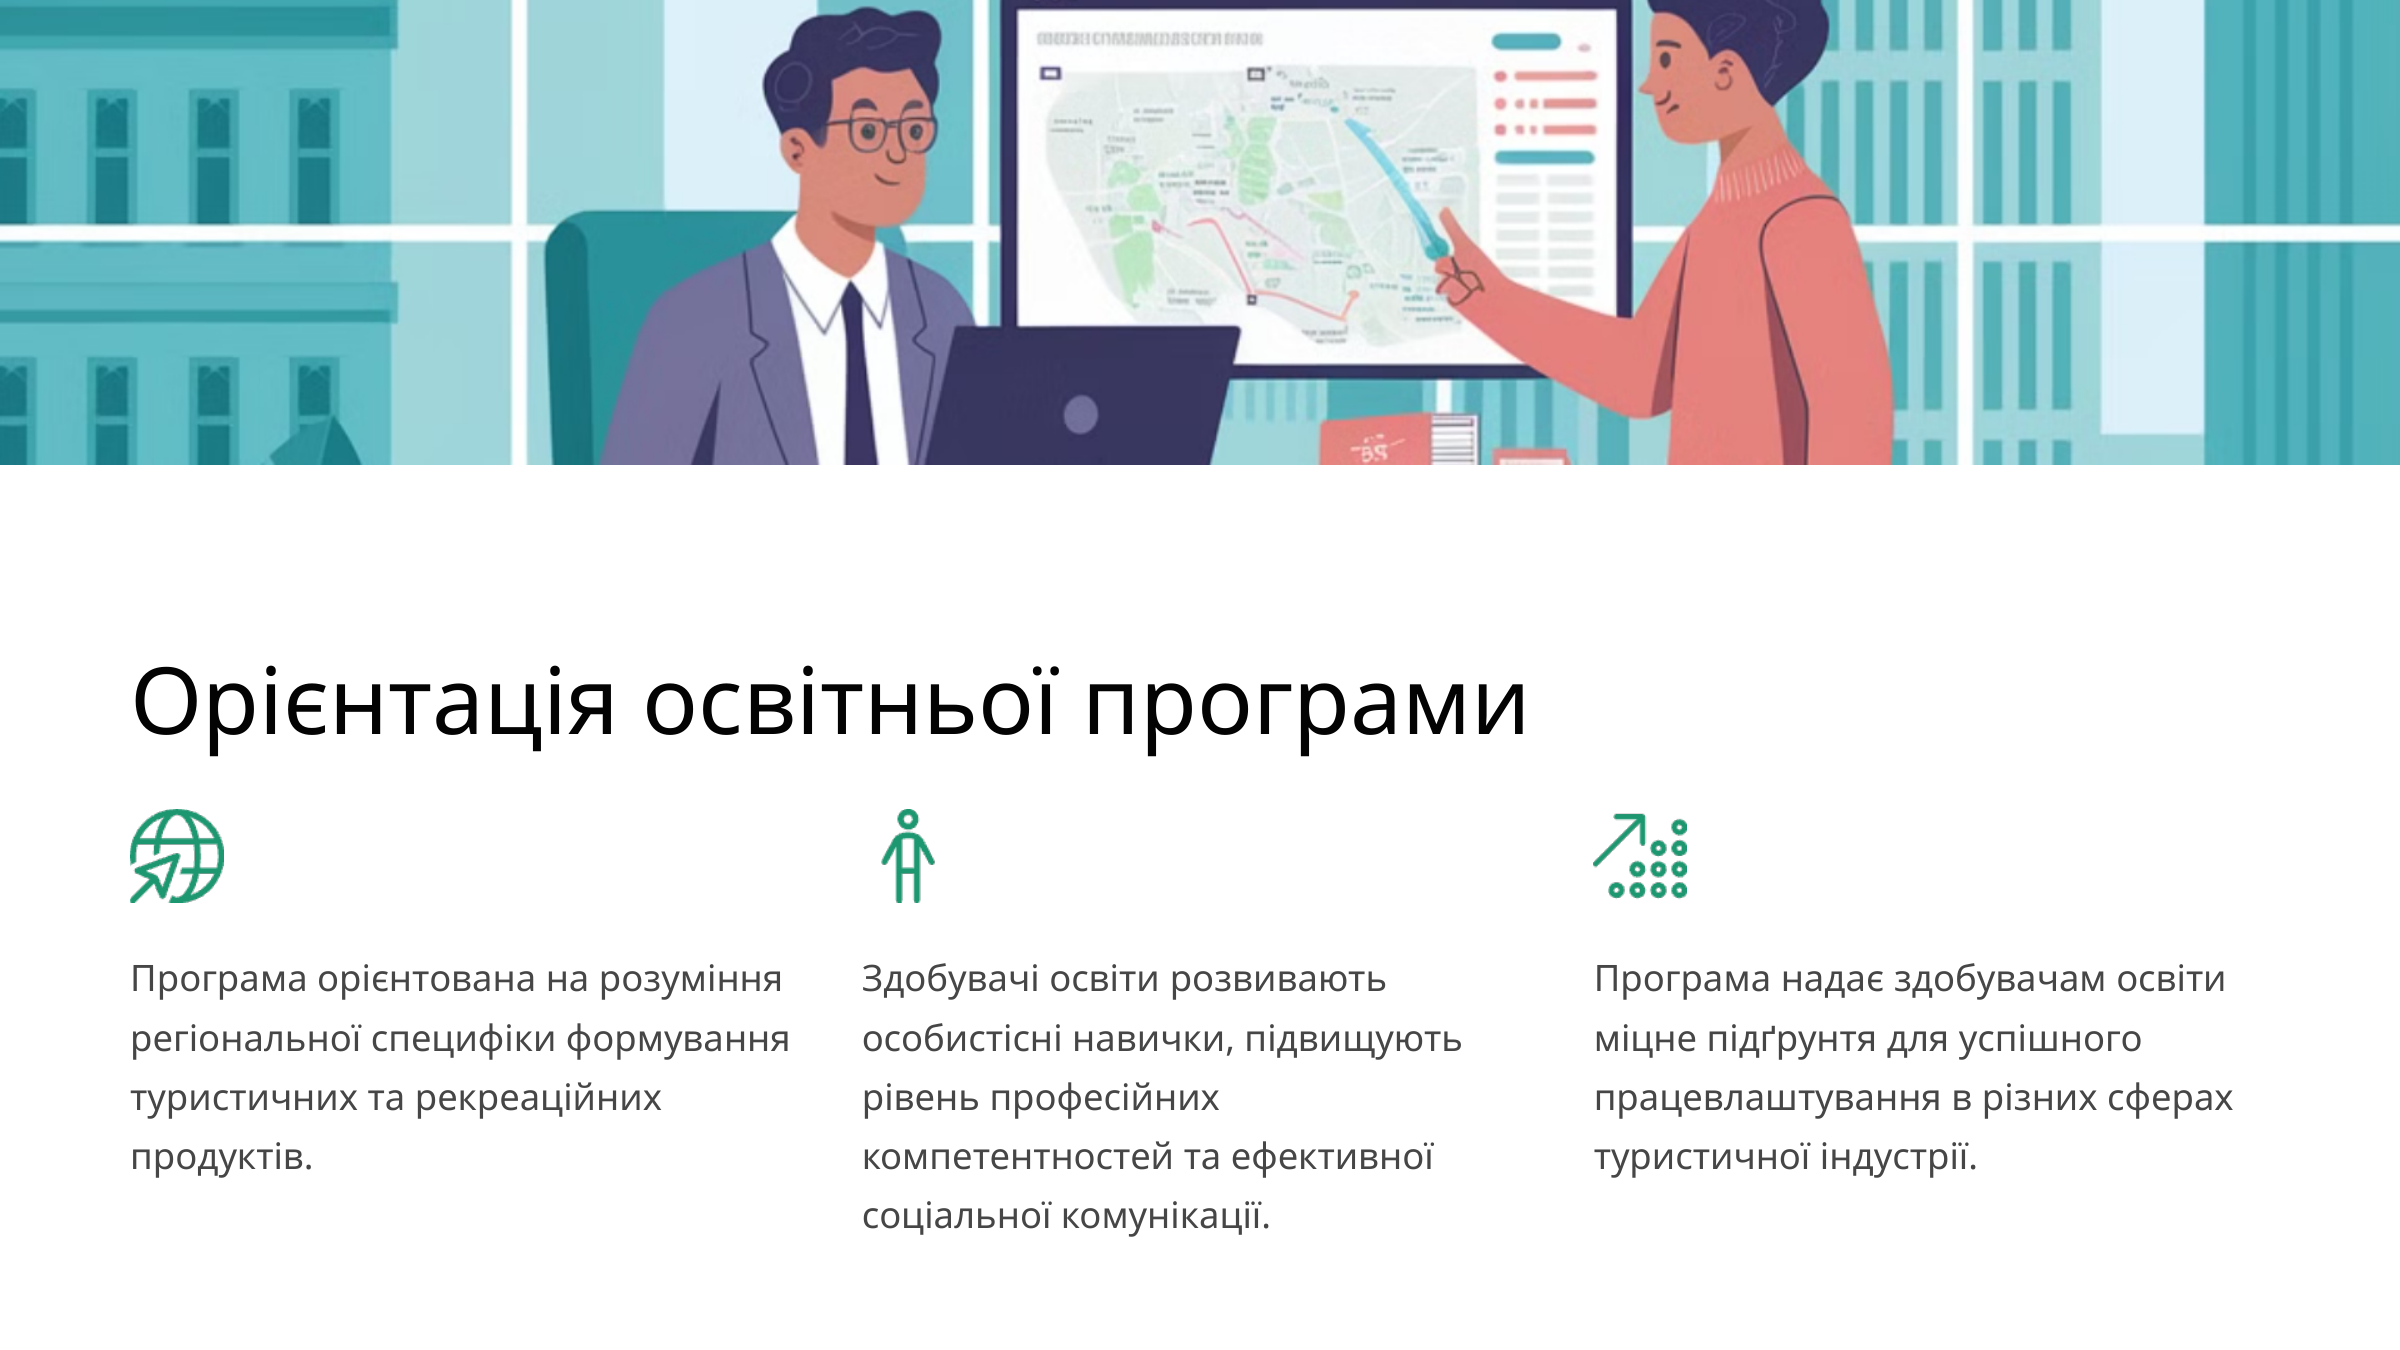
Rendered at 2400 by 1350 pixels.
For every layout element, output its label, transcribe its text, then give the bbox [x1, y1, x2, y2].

text_box Здобувачі освіти розвивають особистісні навички, підвищують рівень професійних компетентностей та ефективної соціальної комунікації. [861, 939, 1538, 1178]
text_box Орієнтація освітньої програми [130, 637, 1523, 754]
picture [1593, 809, 1687, 903]
picture [0, 0, 2400, 466]
picture [861, 809, 955, 903]
picture [130, 809, 224, 903]
text_box Програма надає здобувачам освіти міцне підґрунтя для успішного працевлаштування в різних сферах туристичної індустрії. [1593, 939, 2270, 1178]
text_box Програма орієнтована на розуміння регіональної специфіки формування туристичних та рекреаційних продуктів. [130, 939, 807, 1178]
